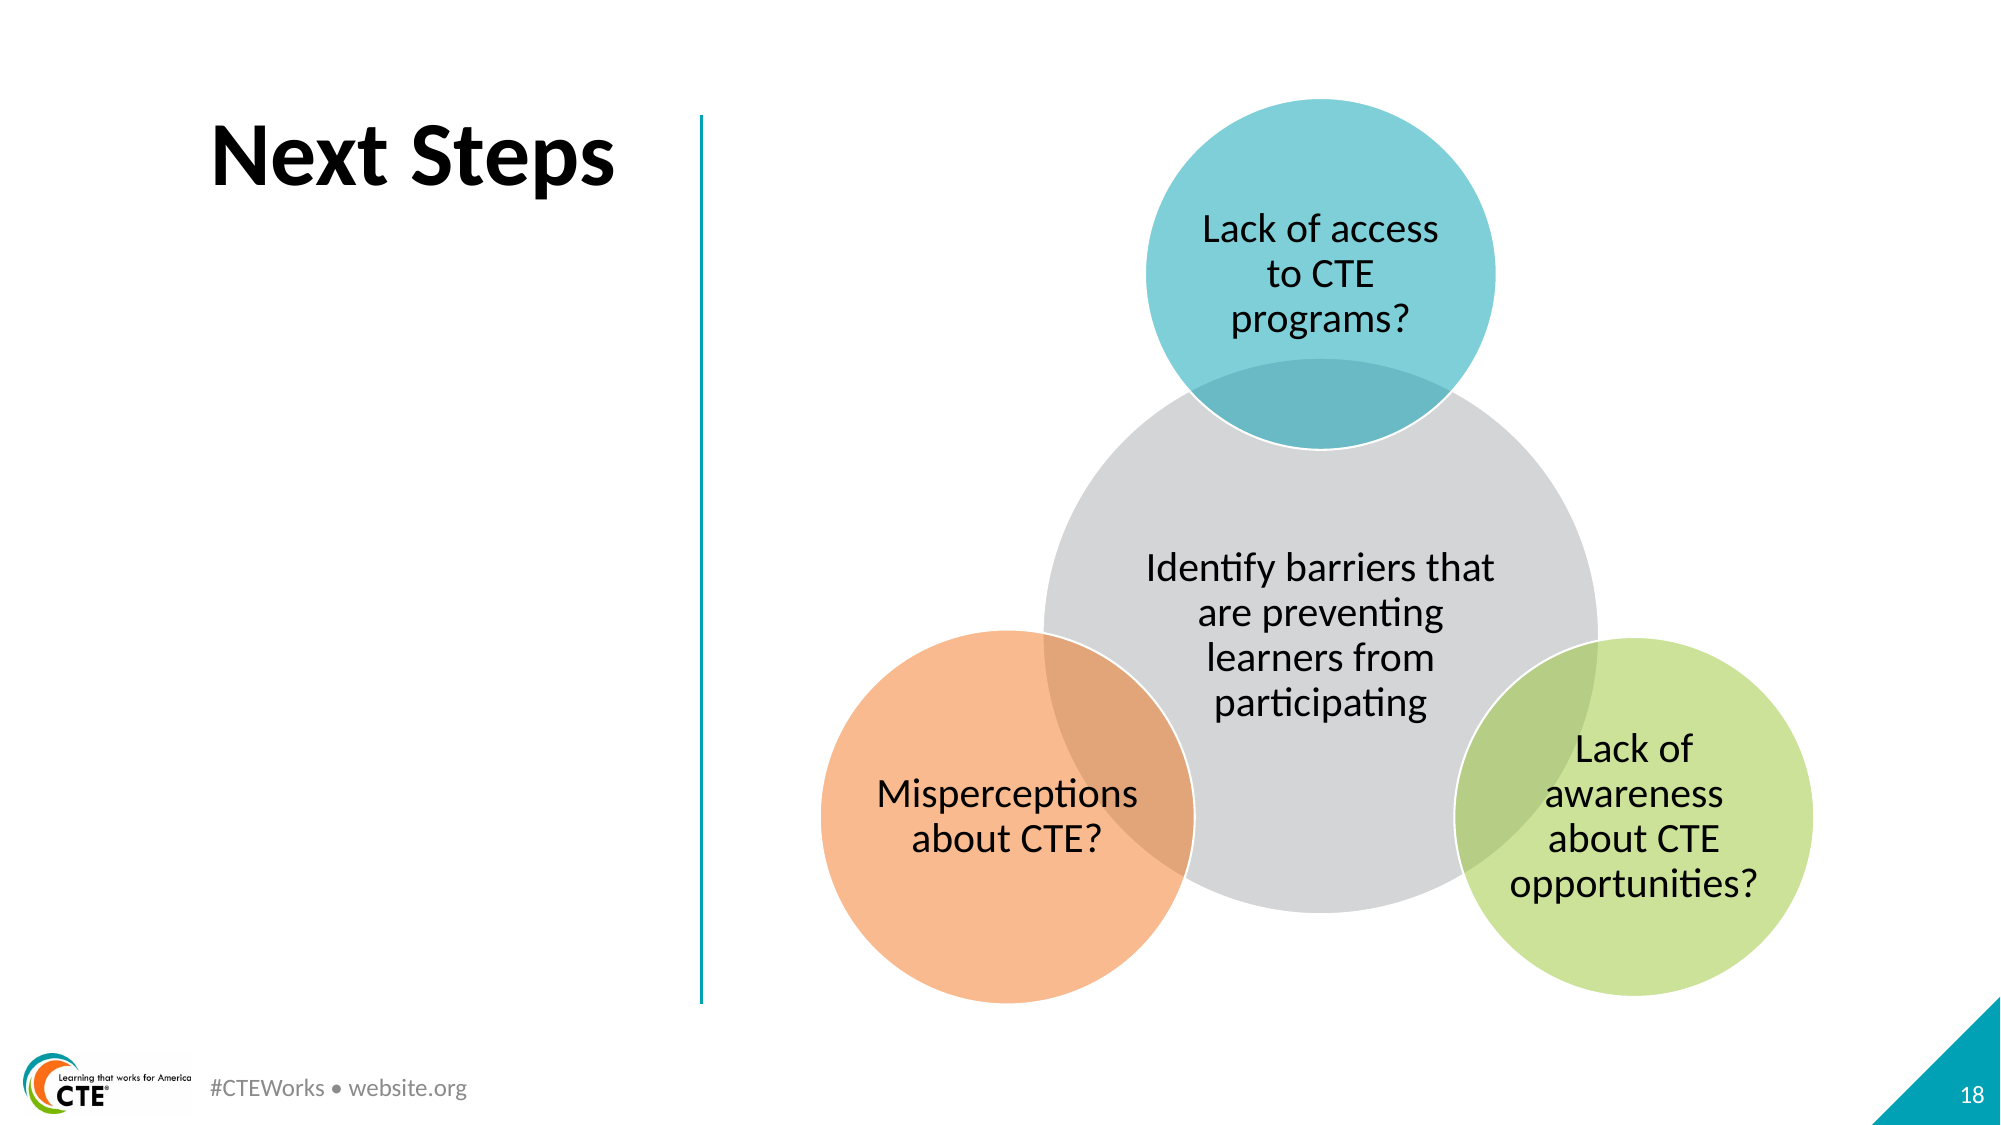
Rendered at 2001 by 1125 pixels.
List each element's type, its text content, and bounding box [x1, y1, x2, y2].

footer #CTEWorks • website.org [195, 1056, 871, 1117]
picture [23, 1053, 191, 1114]
title Next Steps [78, 98, 632, 407]
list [715, 98, 1919, 1005]
slide_number 18 [1550, 1063, 2000, 1124]
